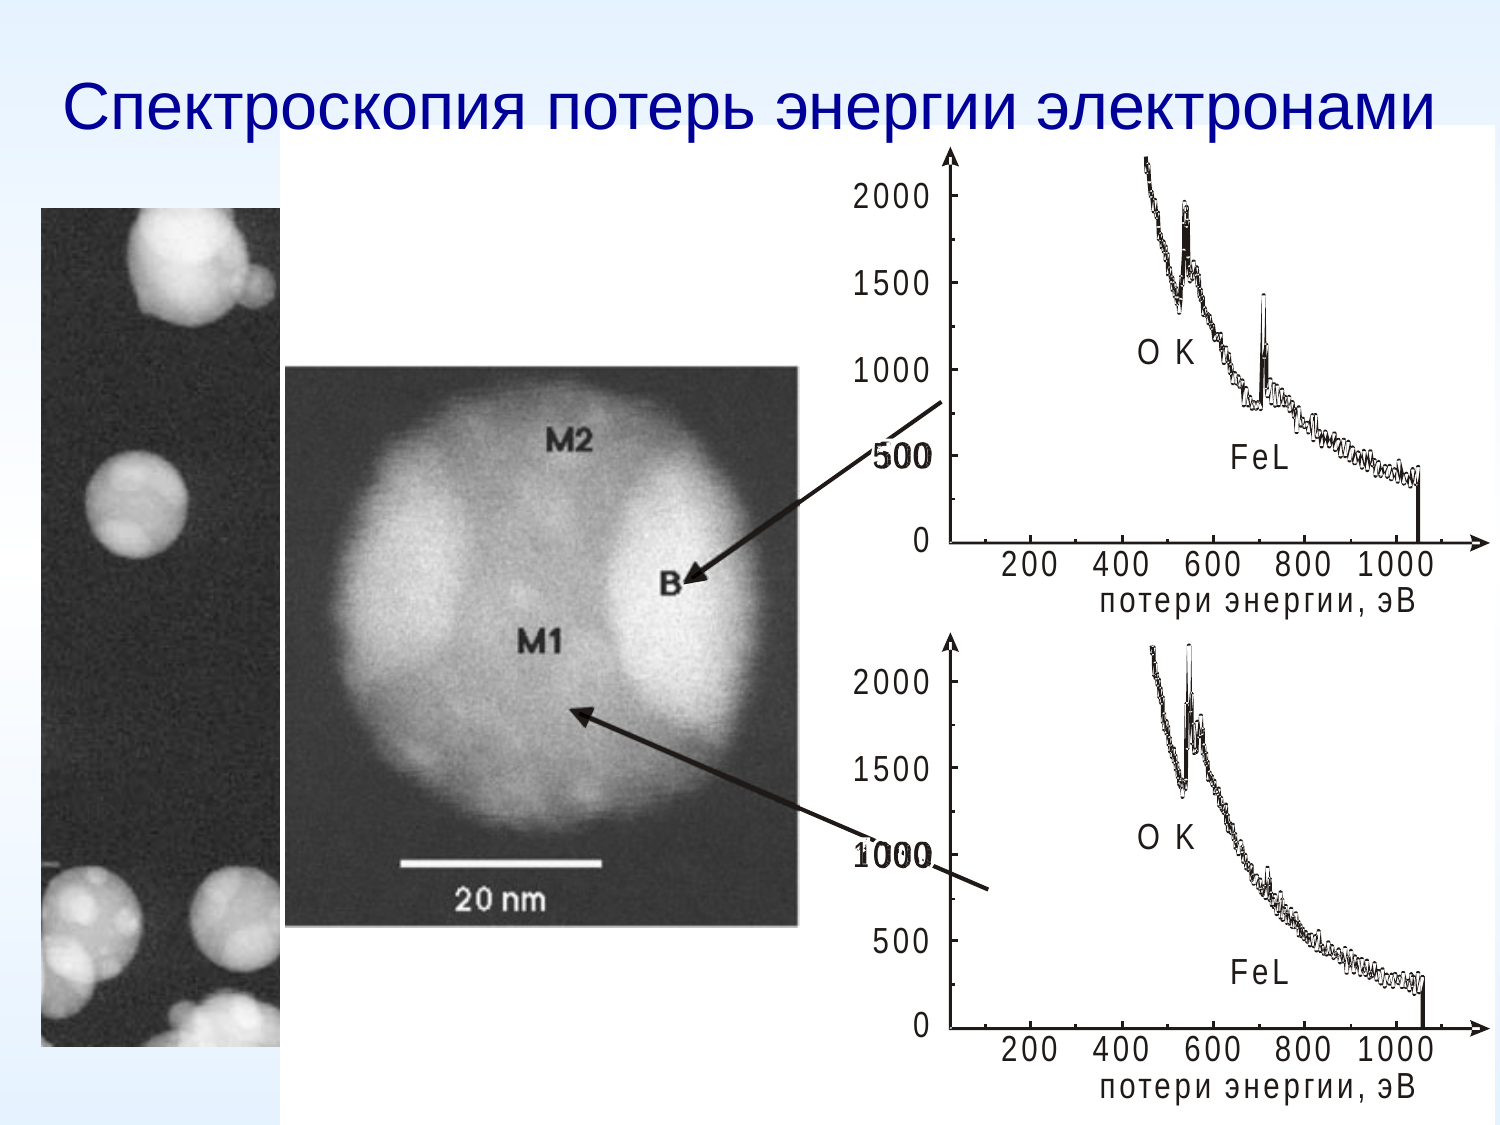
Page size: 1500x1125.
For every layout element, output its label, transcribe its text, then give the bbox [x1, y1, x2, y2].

picture [40, 122, 1498, 1125]
title Спектроскопия потерь энергии электронами [41, 8, 1459, 197]
